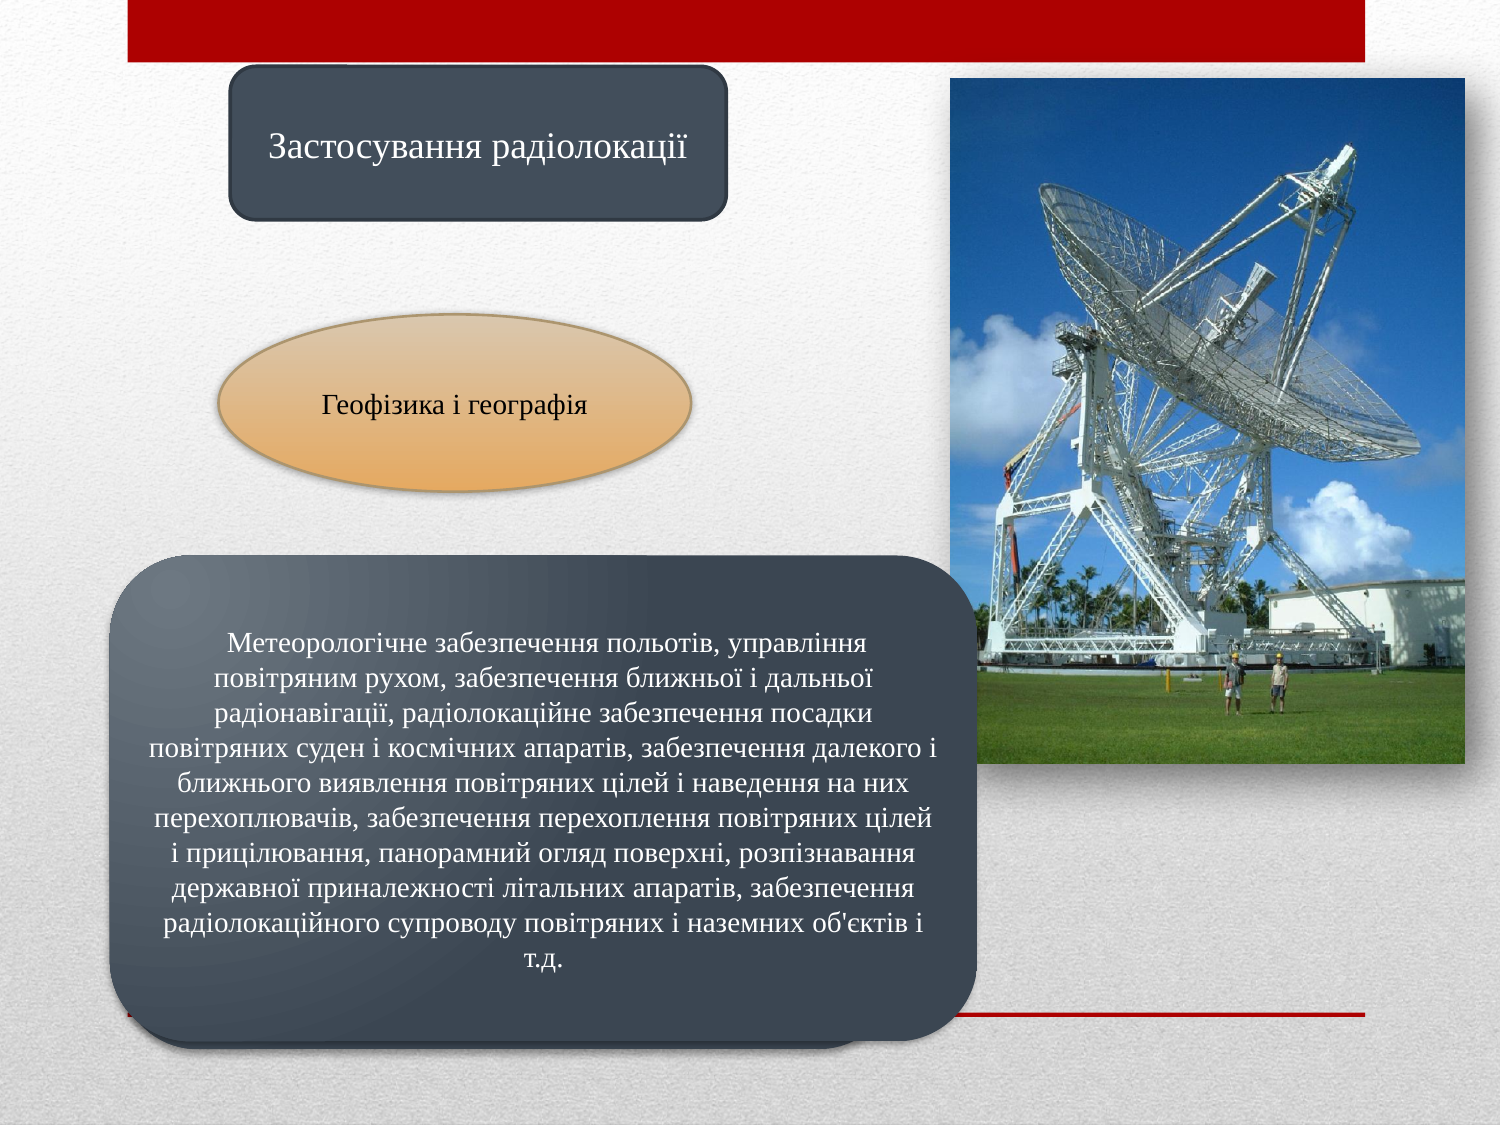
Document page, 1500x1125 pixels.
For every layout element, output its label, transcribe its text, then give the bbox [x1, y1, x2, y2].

text_box Застосування радіолокації [228, 64, 729, 222]
text_box Метеорологічне забезпечення польотів, управління повітряним рухом, забезпечення ближньої і дальньої радіонавігації, радіолокаційне забезпечення посадки повітряних суден і космічних апаратів, забезпечення далекого і ближнього виявлення повітряних цілей і наведення на них перехоплювачів, забезпечення перехоплення повітряних цілей і прицілювання, панорамний огляд поверхні, розпізнавання державної приналежності літальних апаратів, забезпечення радіолокаційного супроводу повітряних і наземних об'єктів і т.д. [109, 555, 978, 1042]
text_box Геофізика і географія [217, 313, 693, 493]
picture [949, 77, 1466, 764]
